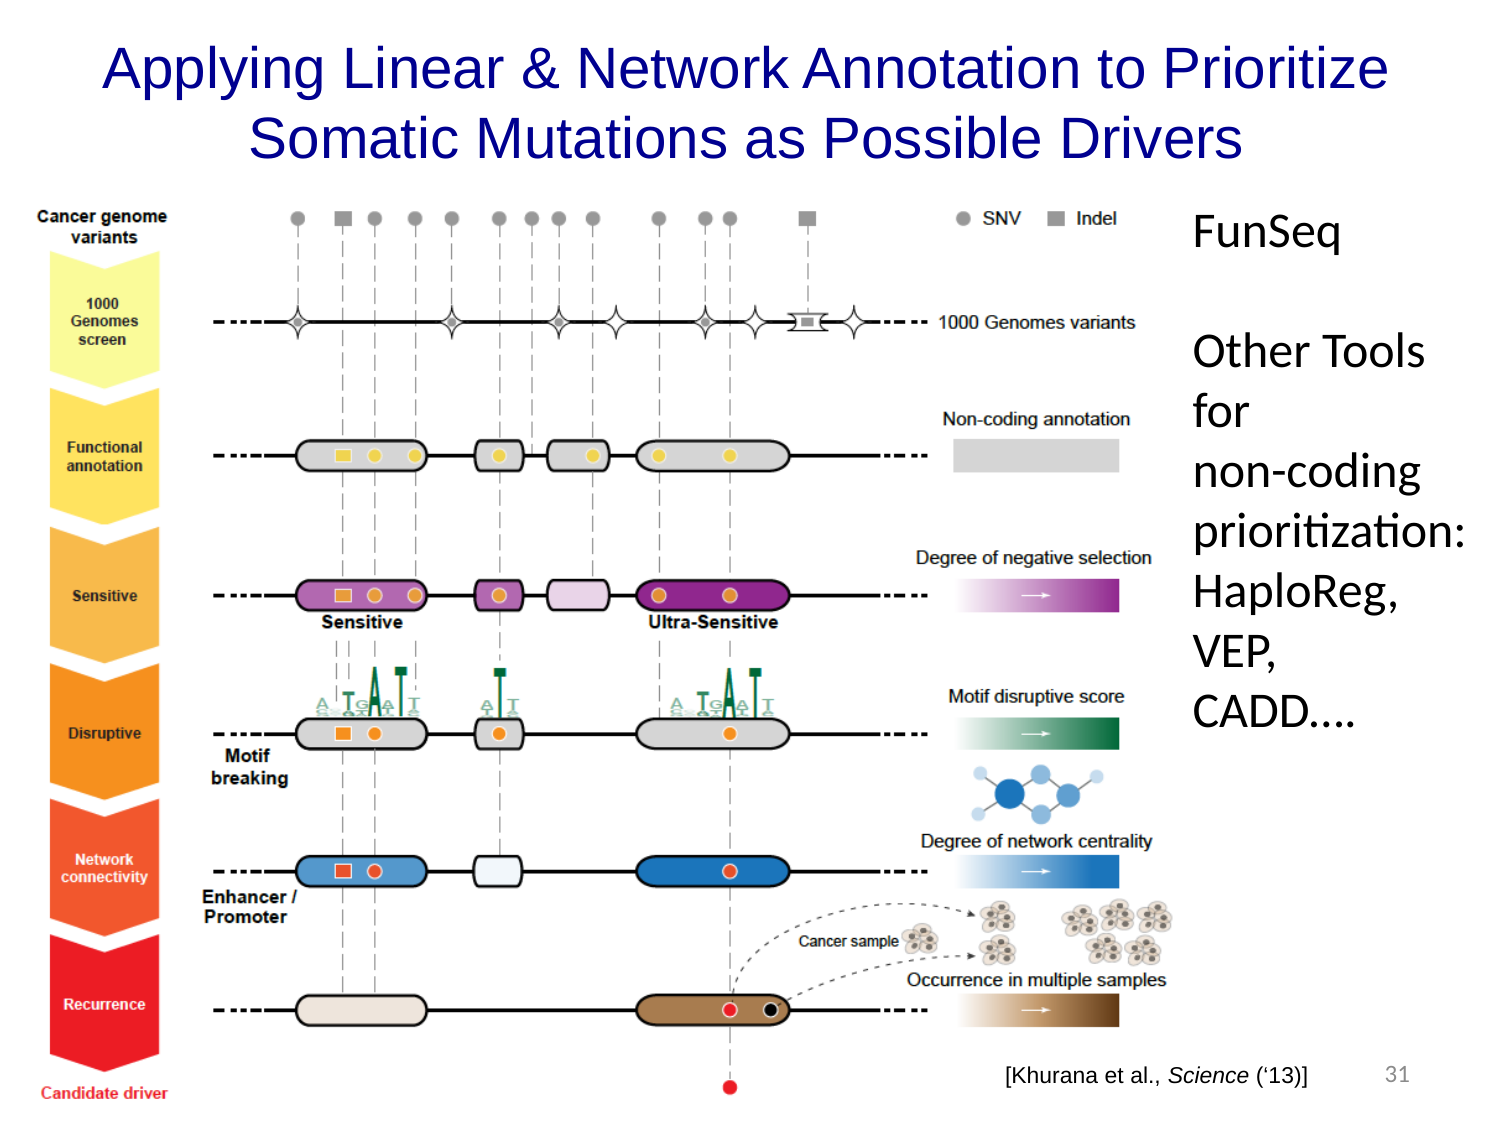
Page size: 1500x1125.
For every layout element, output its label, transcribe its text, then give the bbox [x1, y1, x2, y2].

title Applying Linear & Network Annotation to Prioritize Somatic Mutations as Possible Drivers [13, 6, 1481, 189]
text_box FunSeq Other Tools for non-coding prioritization: HaploReg, VEP, CADD…. [1208, 189, 1482, 805]
text_box [Khurana et al., Science (‘13)] [1212, 1053, 1324, 1096]
picture [8, 189, 1207, 1121]
slide_number 31 [1212, 1042, 1425, 1103]
